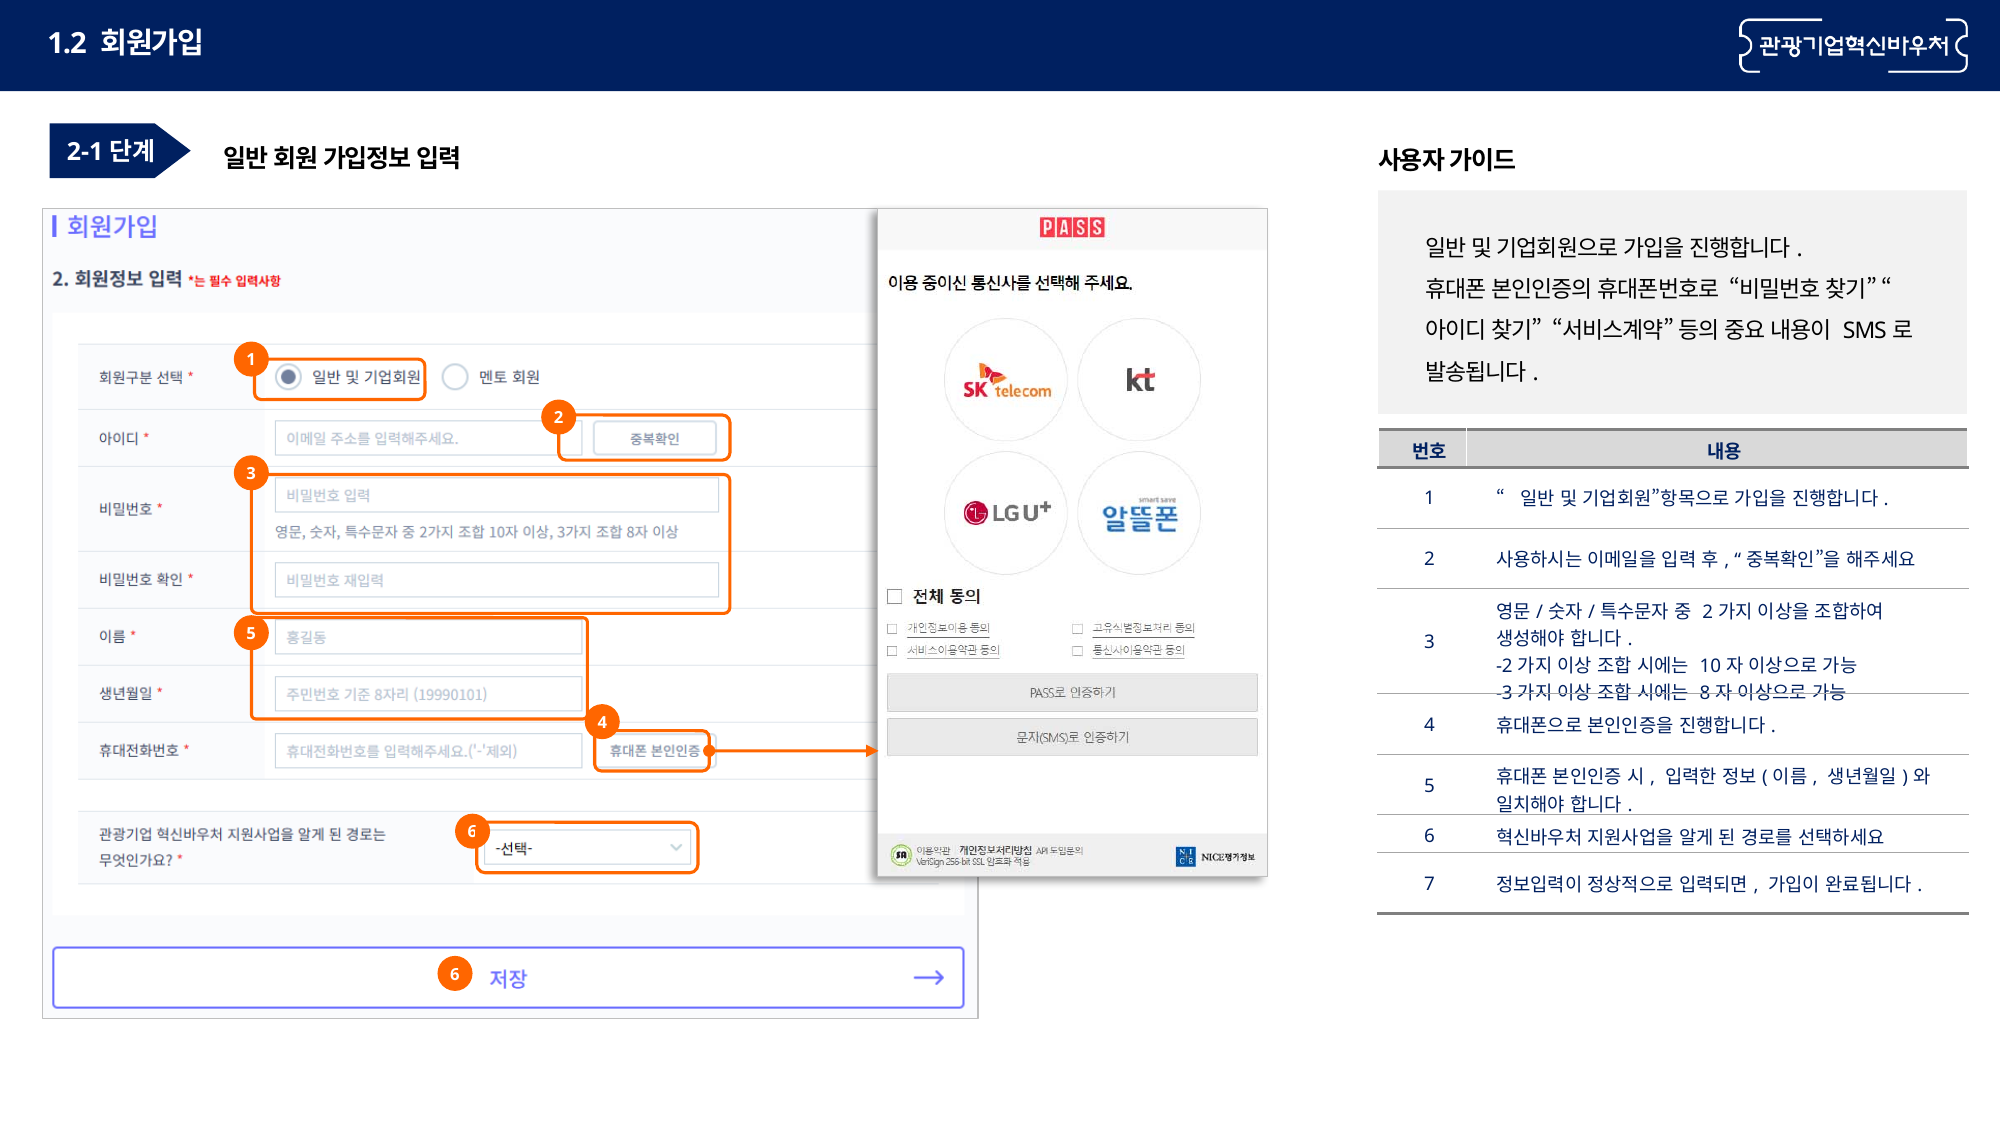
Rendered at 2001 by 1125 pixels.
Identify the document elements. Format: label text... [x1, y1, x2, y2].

table_cell 4 [1379, 694, 1466, 754]
table_cell 사용하시는 이메일을 입력 후, “중복확인”을 해주세요 [1467, 529, 1967, 588]
picture [43, 208, 1268, 1019]
table_cell “일반 및 기업회원”항목으로 가입을 진행합니다. [1467, 469, 1967, 528]
table_cell 3 [1379, 589, 1466, 693]
table_header 내용 [1467, 431, 1967, 466]
table_cell 2 [1379, 529, 1466, 588]
table_cell 5 [1379, 755, 1466, 814]
table_cell 1 [1379, 469, 1466, 528]
table_cell 정보입력이 정상적으로 입력되면, 가입이 완료됩니다. [1467, 853, 1967, 912]
table_header 번호 [1379, 431, 1466, 466]
table_cell 6 [1379, 815, 1466, 852]
table_cell 휴대폰 본인인증 시, 입력한 정보(이름, 생년월일)와 일치해야 합니다. [1467, 755, 1967, 814]
text_box 사용자 가이드 [1378, 129, 1967, 174]
text_box 일반 회원 가입정보 입력 [208, 120, 640, 181]
text_box 2-1단계 [48, 122, 193, 180]
table_cell 7 [1379, 853, 1466, 912]
table_cell 혁신바우처 지원사업을 알게 된 경로를 선택하세요 [1467, 815, 1967, 852]
table_cell 휴대폰으로 본인인증을 진행합니다. [1467, 694, 1967, 754]
text_box 1.2 회원가입 [32, 17, 788, 67]
text_box 일반 및 기업회원으로 가입을 진행합니다. 휴대폰 본인인증의 휴대폰번호로 “비밀번호 찾기” “아이디 찾기” “서비스계약” 등의 중요 내용이 SMS로 발송됩니다. [1378, 190, 1967, 414]
table_cell 영문/숫자/특수문자 중 2가지 이상을 조합하여 생성해야 합니다. -2가지 이상 조합 시에는 10자 이상으로 가능 -3가지 이상 조합 시에는 8자 이상으로 가능 [1467, 589, 1967, 693]
